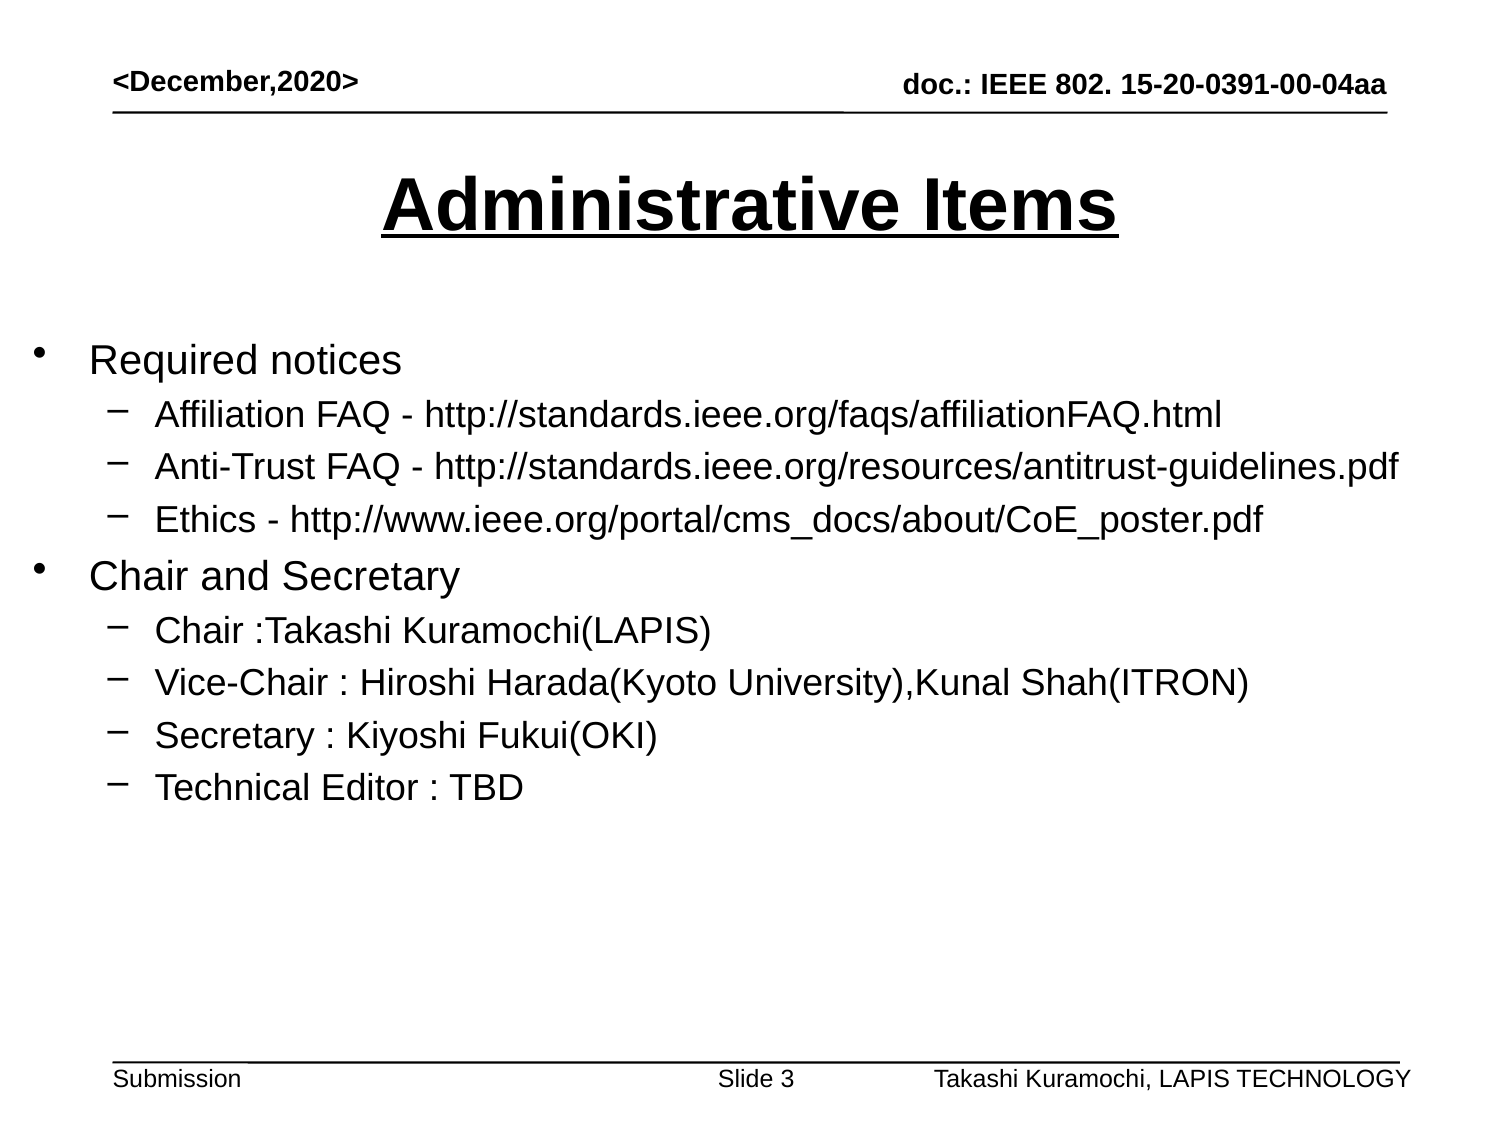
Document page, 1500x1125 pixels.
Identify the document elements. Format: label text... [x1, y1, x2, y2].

footer Takashi Kuramochi, LAPIS TECHNOLOGY [803, 1062, 1413, 1093]
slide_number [112, 0, 375, 98]
slide_number Slide 3 [709, 1062, 803, 1093]
list Required notices Affiliation FAQ - http://standards.ieee.org/faqs/affiliationFAQ.html Anti-Trust FAQ - http://standards.ieee.org/resources/antitrust-guidelines.pdf Ethics - http://www.ieee.org/portal/cms_docs/about/CoE_poster.pdf Chair and Secretary Chair :Takashi Kuramochi(LAPIS) Vice-Chair : Hiroshi Harada(Kyoto University),Kunal Shah(ITRON) Secretary : Kiyoshi Fukui(OKI) Technical Editor : TBD [17, 324, 1471, 1000]
title Administrative Items [112, 112, 1388, 288]
